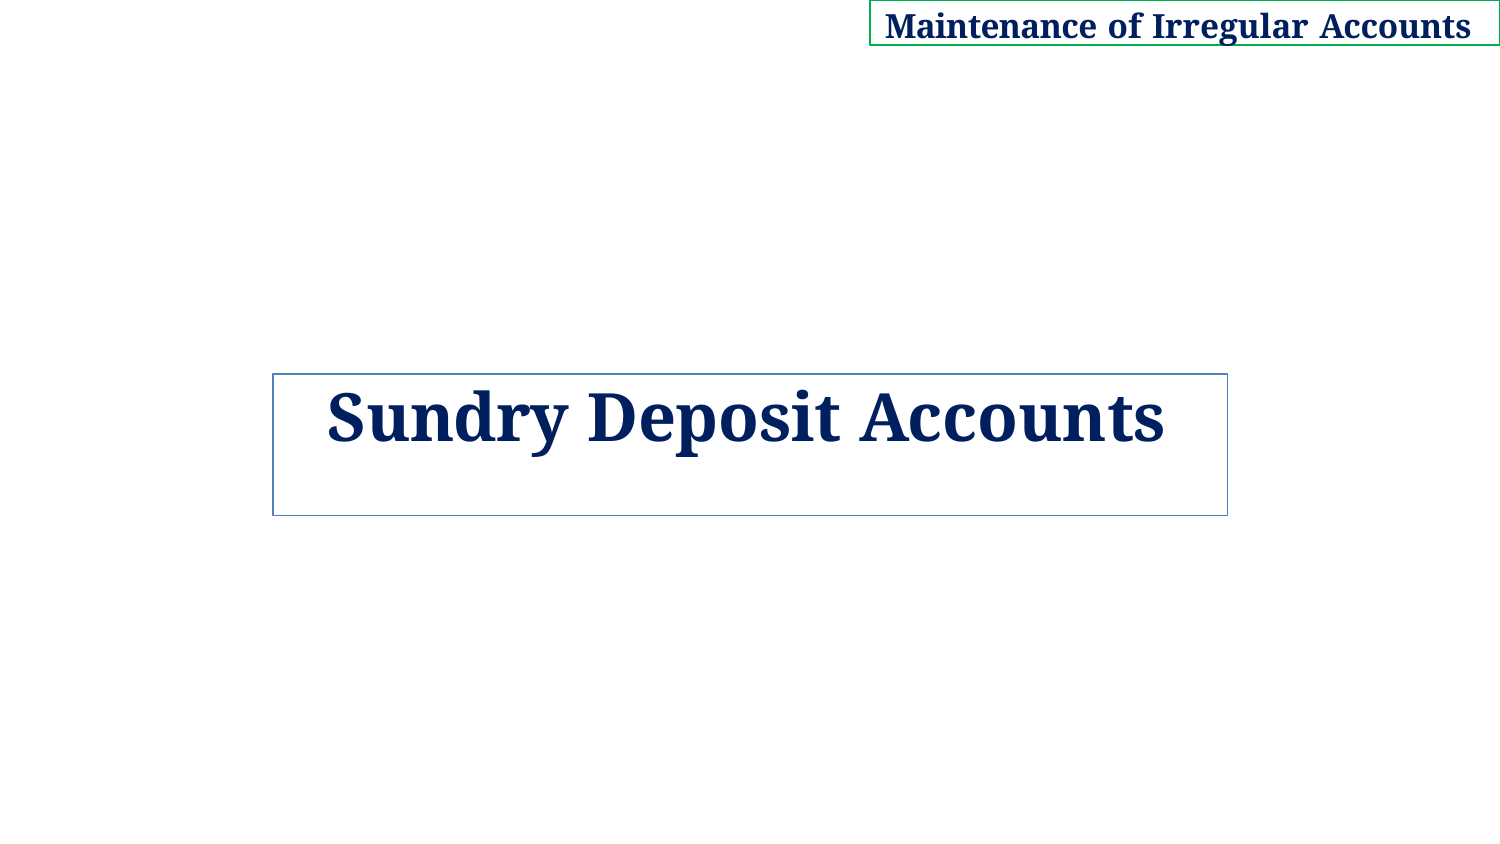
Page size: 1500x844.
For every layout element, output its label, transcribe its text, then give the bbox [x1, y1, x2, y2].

title Sundry Deposit Accounts [272, 373, 1228, 516]
text_box Maintenance of Irregular Accounts [869, 0, 1500, 46]
